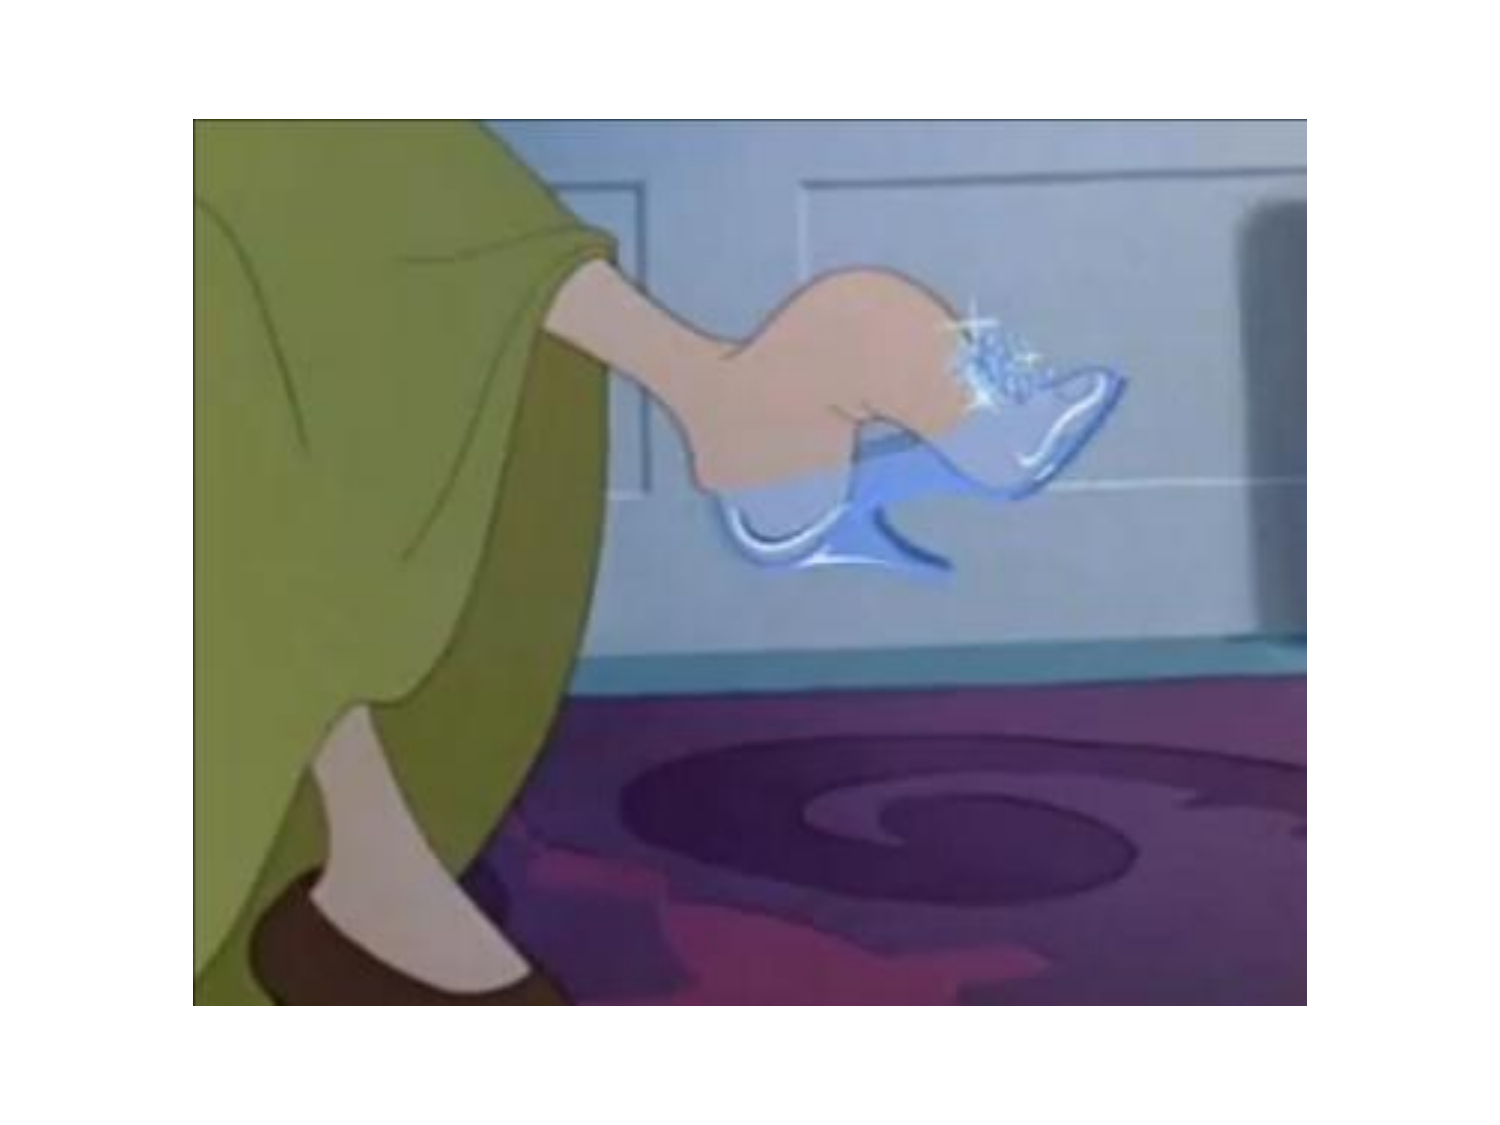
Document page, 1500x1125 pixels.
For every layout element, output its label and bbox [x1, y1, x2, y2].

picture [193, 119, 1307, 1006]
